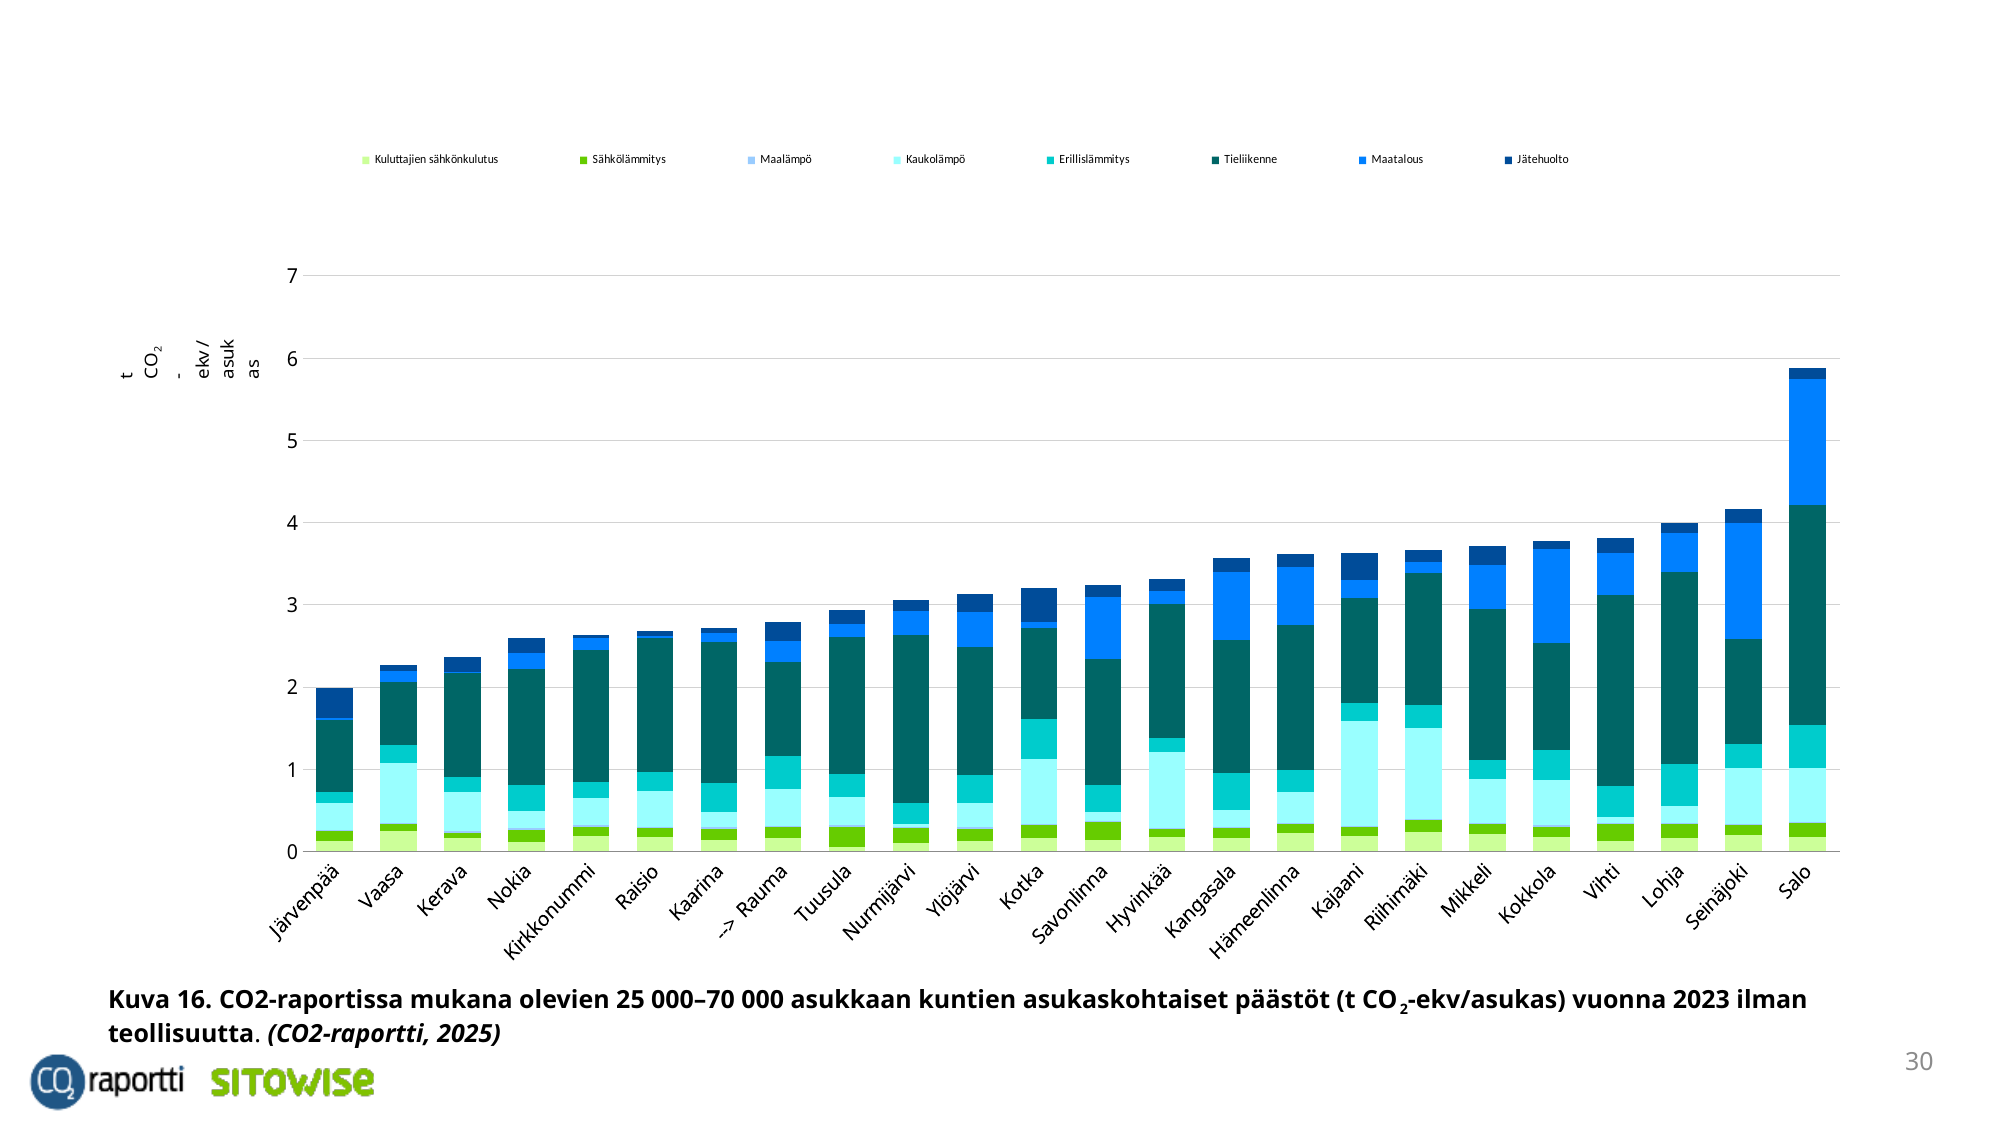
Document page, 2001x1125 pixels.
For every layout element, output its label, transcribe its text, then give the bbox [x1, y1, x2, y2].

chart [106, 113, 1878, 969]
text_box 30 [1889, 1033, 1949, 1093]
picture [209, 1067, 377, 1098]
text_box Kuva 16. CO2-raportissa mukana olevien 25 000–70 000 asukkaan kuntien asukaskohtaiset päästöt (t CO2-ekv/asukas) vuonna 2023 ilman teollisuutta. (CO2-raportti, 2025) [93, 975, 1925, 1055]
picture [22, 1047, 191, 1117]
